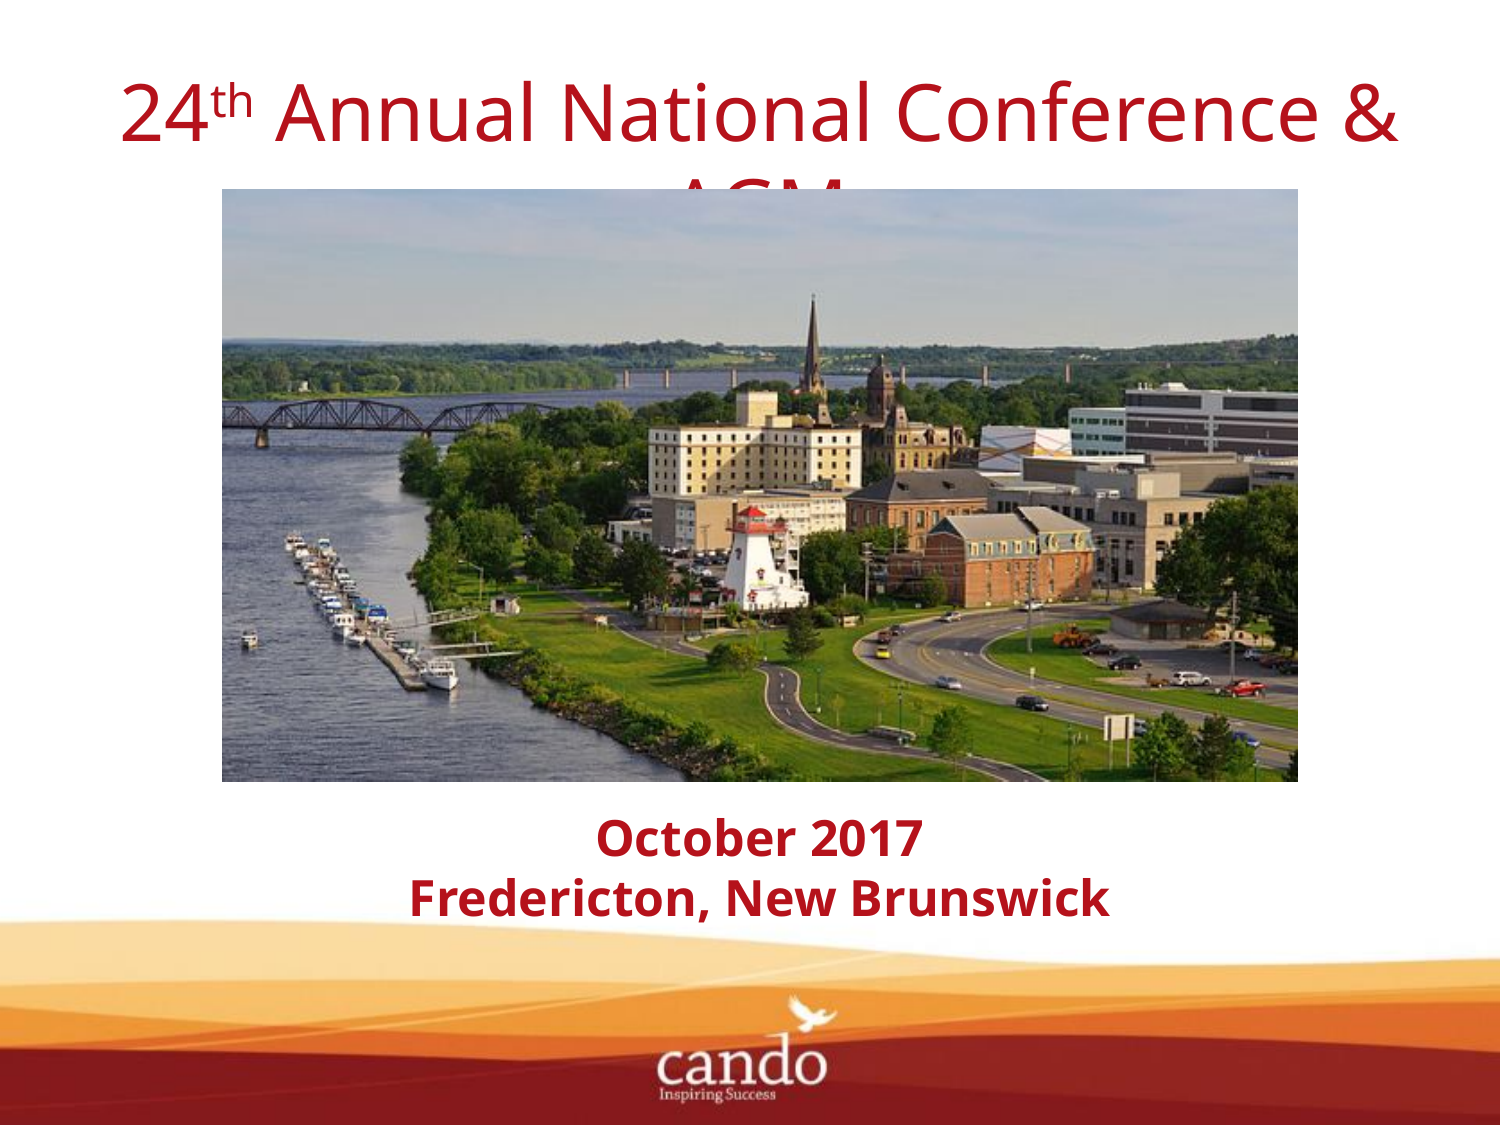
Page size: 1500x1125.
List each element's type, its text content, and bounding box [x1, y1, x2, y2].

text_box 24th Annual National Conference & AGM [61, 54, 1459, 185]
text_box October 2017 Fredericton, New Brunswick [337, 798, 1182, 934]
picture [0, 0, 1500, 1125]
